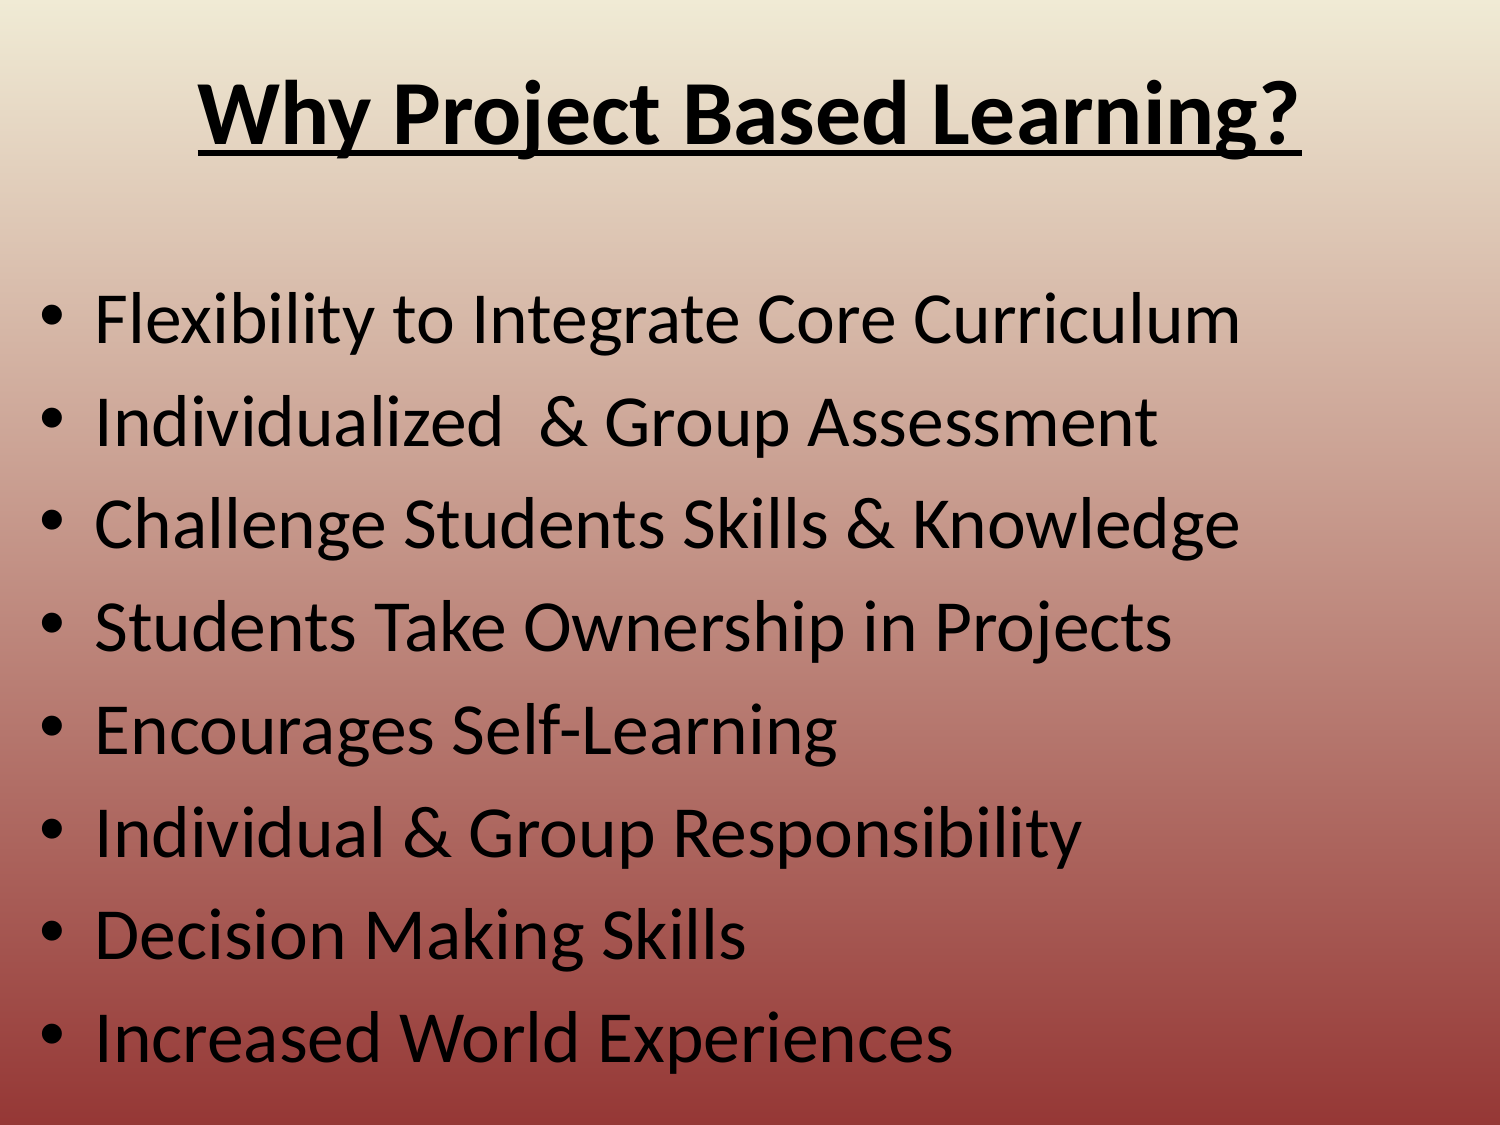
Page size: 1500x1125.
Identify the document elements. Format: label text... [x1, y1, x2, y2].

text_box Flexibility to Integrate Core Curriculum Individualized & Group Assessment Challenge Students Skills & Knowledge Students Take Ownership in Projects Encourages Self-Learning Individual & Group Responsibility Decision Making Skills Increased World Experiences [24, 262, 1450, 1088]
text_box Why Project Based Learning? [74, 45, 1425, 233]
